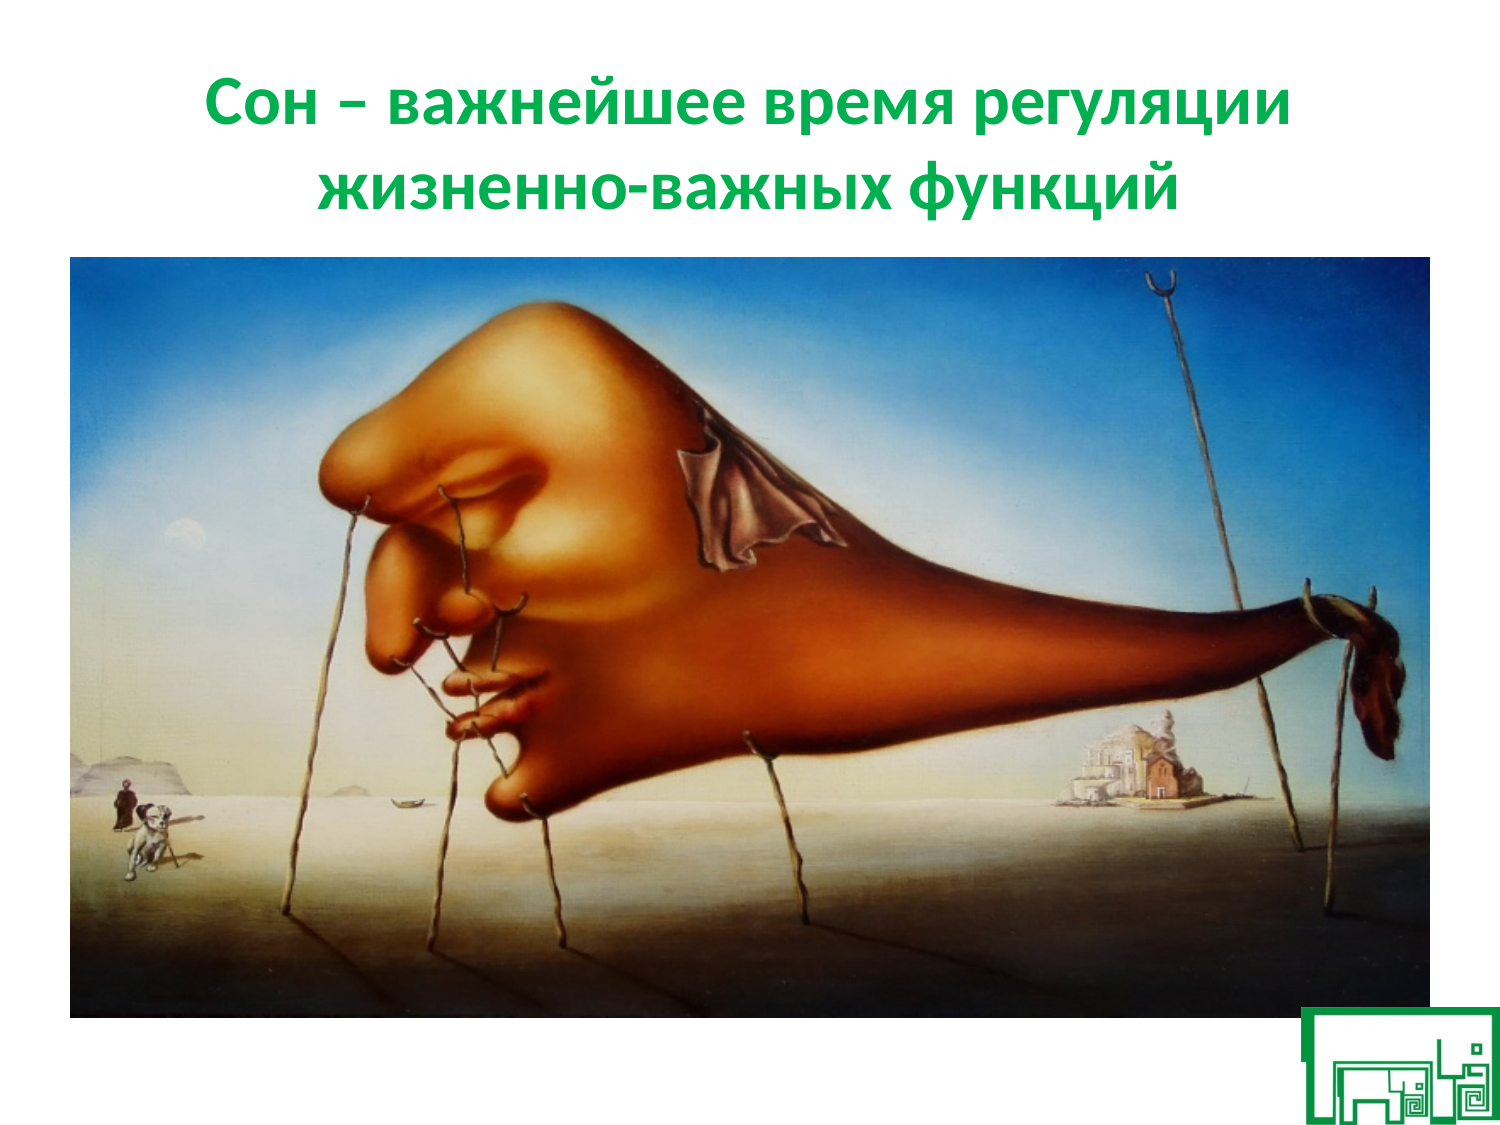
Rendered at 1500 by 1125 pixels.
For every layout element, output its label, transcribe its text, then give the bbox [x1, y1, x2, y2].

picture [70, 257, 1500, 1125]
title Сон – важнейшее время регуляции жизненно-важных функций [75, 45, 1425, 233]
